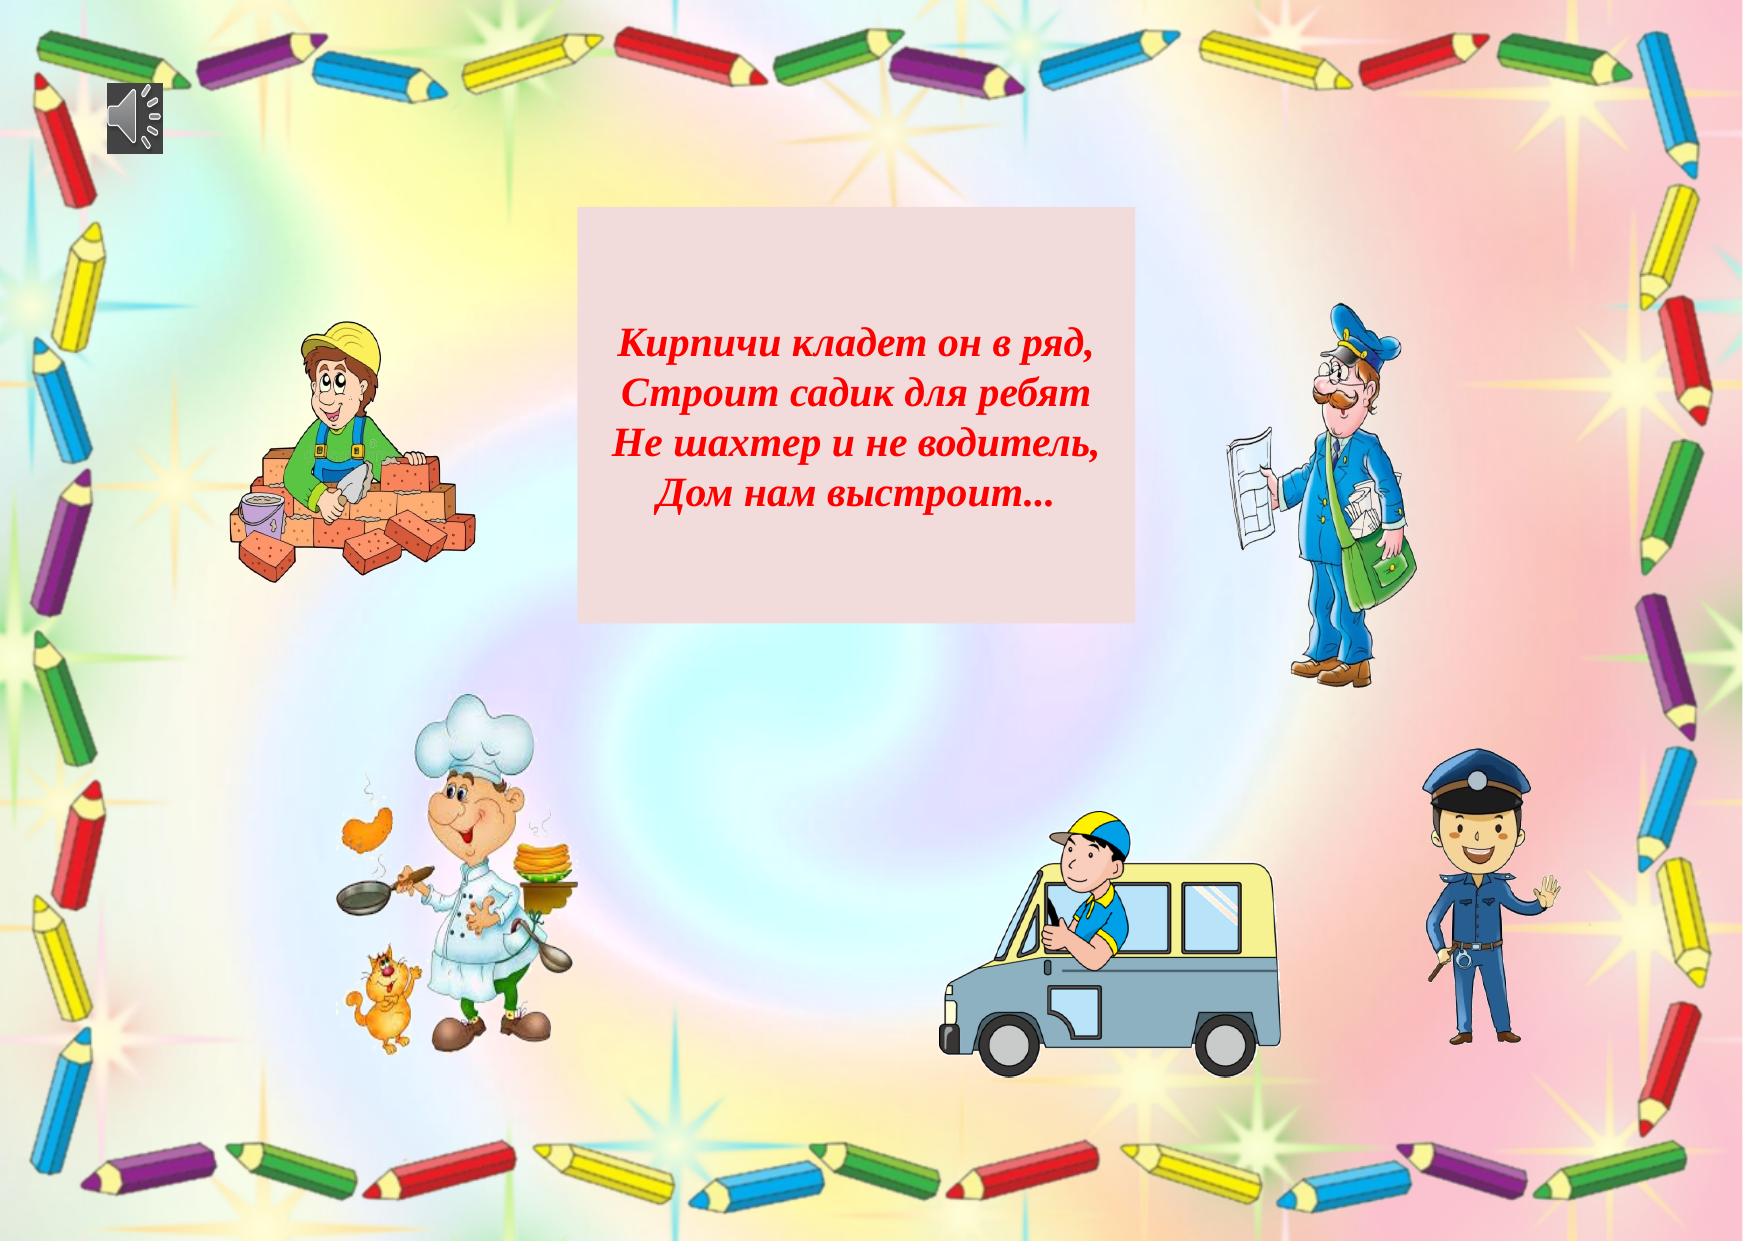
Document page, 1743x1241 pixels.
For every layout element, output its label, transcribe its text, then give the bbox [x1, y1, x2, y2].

picture [0, 0, 1743, 1241]
text_box Кирпичи кладет он в ряд, Строит садик для ребят Не шахтер и не водитель, Дом нам выстроит... [575, 205, 1137, 626]
